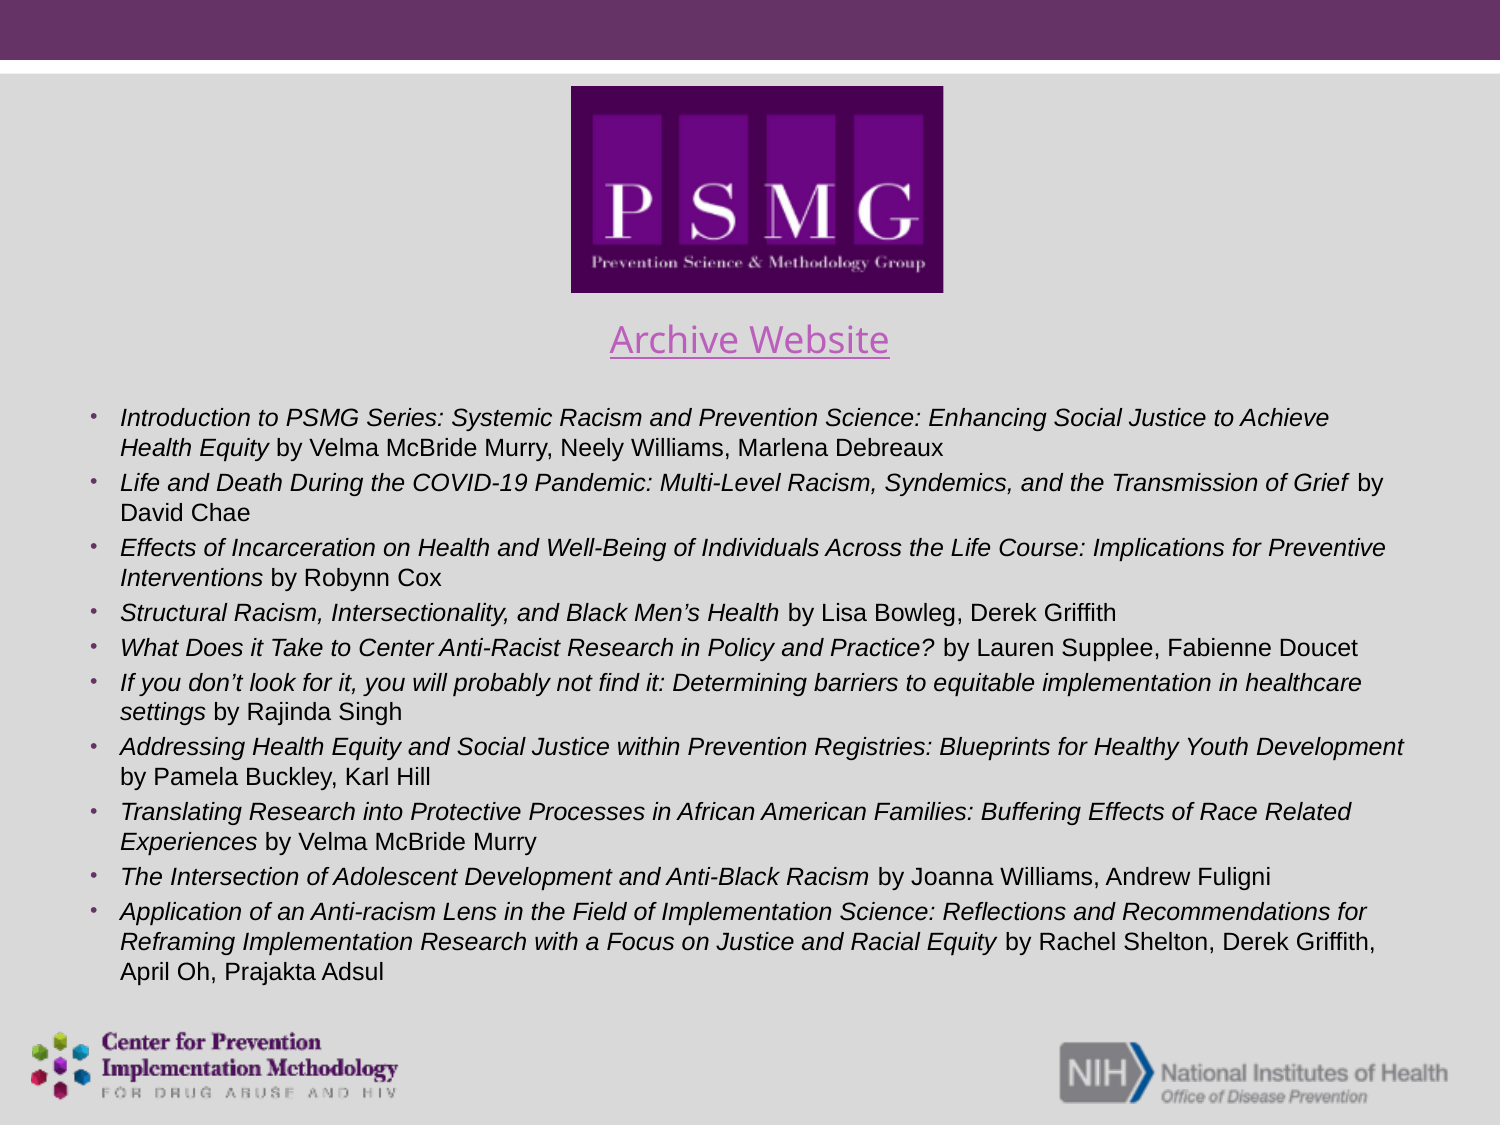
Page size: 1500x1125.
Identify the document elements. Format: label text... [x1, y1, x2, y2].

picture [570, 86, 944, 293]
list Archive Website Introduction to PSMG Series: Systemic Racism and Prevention Science: Enhancing Social Justice to Achieve Health Equity by Velma McBride Murry, Neely Williams, Marlena Debreaux Life and Death During the COVID-19 Pandemic: Multi-Level Racism, Syndemics, and the Transmission of Grief by David Chae Effects of Incarceration on Health and Well-Being of Individuals Across the Life Course: Implications for Preventive Interventions by Robynn Cox Structural Racism, Intersectionality, and Black Men’s Health by Lisa Bowleg, Derek Griffith What Does it Take to Center Anti-Racist Research in Policy and Practice? by Lauren Supplee, Fabienne Doucet If you don’t look for it, you will probably not find it: Determining barriers to equitable implementation in healthcare settings by Rajinda Singh Addressing Health Equity and Social Justice within Prevention Registries: Blueprints for Healthy Youth Development by Pamela Buckley, Karl Hill Translating Research into Protective Processes in African American Families: Buffering Effects of Race Related Experiences by Velma McBride Murry The Intersection of Adolescent Development and Anti-Black Racism by Joanna Williams, Andrew Fuligni Application of an Anti-racism Lens in the Field of Implementation Science: Reflections and Recommendations for Reframing Implementation Research with a Focus on Justice and Racial Equity by Rachel Shelton, Derek Griffith, April Oh, Prajakta Adsul [75, 308, 1425, 1038]
picture [30, 1023, 418, 1105]
picture [1059, 1041, 1452, 1105]
